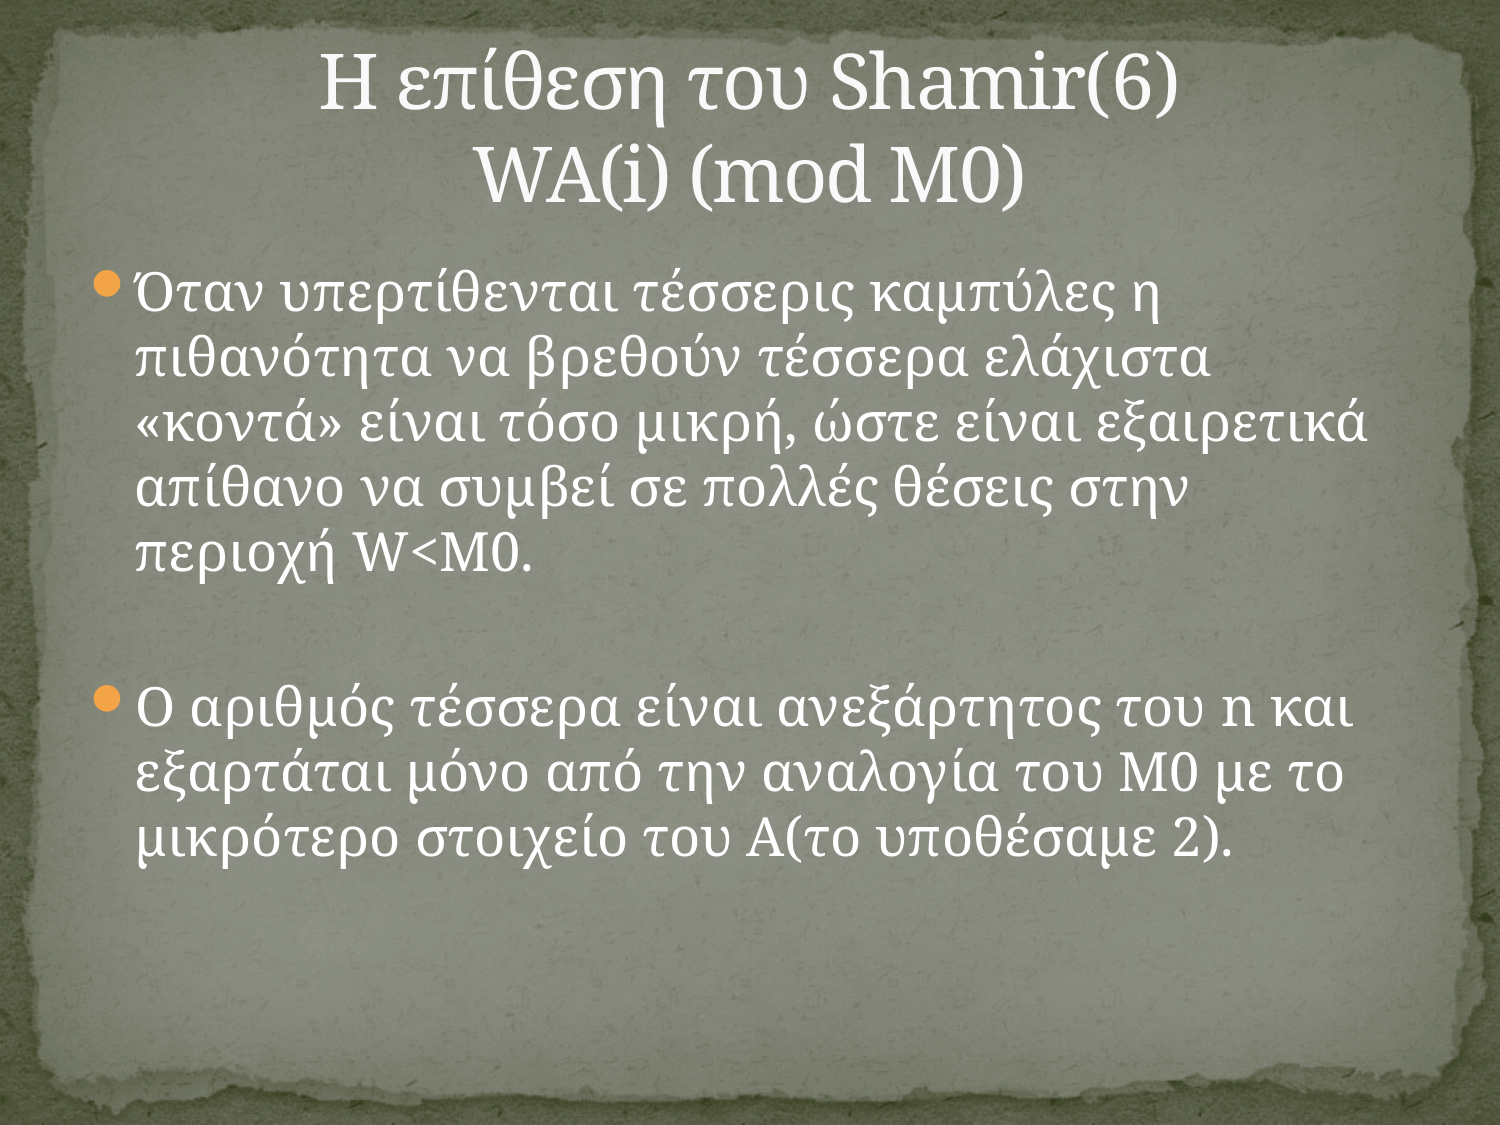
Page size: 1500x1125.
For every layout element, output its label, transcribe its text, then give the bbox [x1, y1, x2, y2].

title Η επίθεση του Shamir(6) WA(i) (mod M0) [74, 24, 1425, 225]
list Όταν υπερτίθενται τέσσερις καμπύλες η πιθανότητα να βρεθούν τέσσερα ελάχιστα «κοντά» είναι τόσο μικρή, ώστε είναι εξαιρετικά απίθανο να συμβεί σε πολλές θέσεις στην περιοχή W<M0. Ο αριθμός τέσσερα είναι ανεξάρτητος του n και εξαρτάται μόνο από την αναλογία του Μ0 με το μικρότερο στοιχείο του Α(το υποθέσαμε 2). [75, 249, 1425, 1000]
